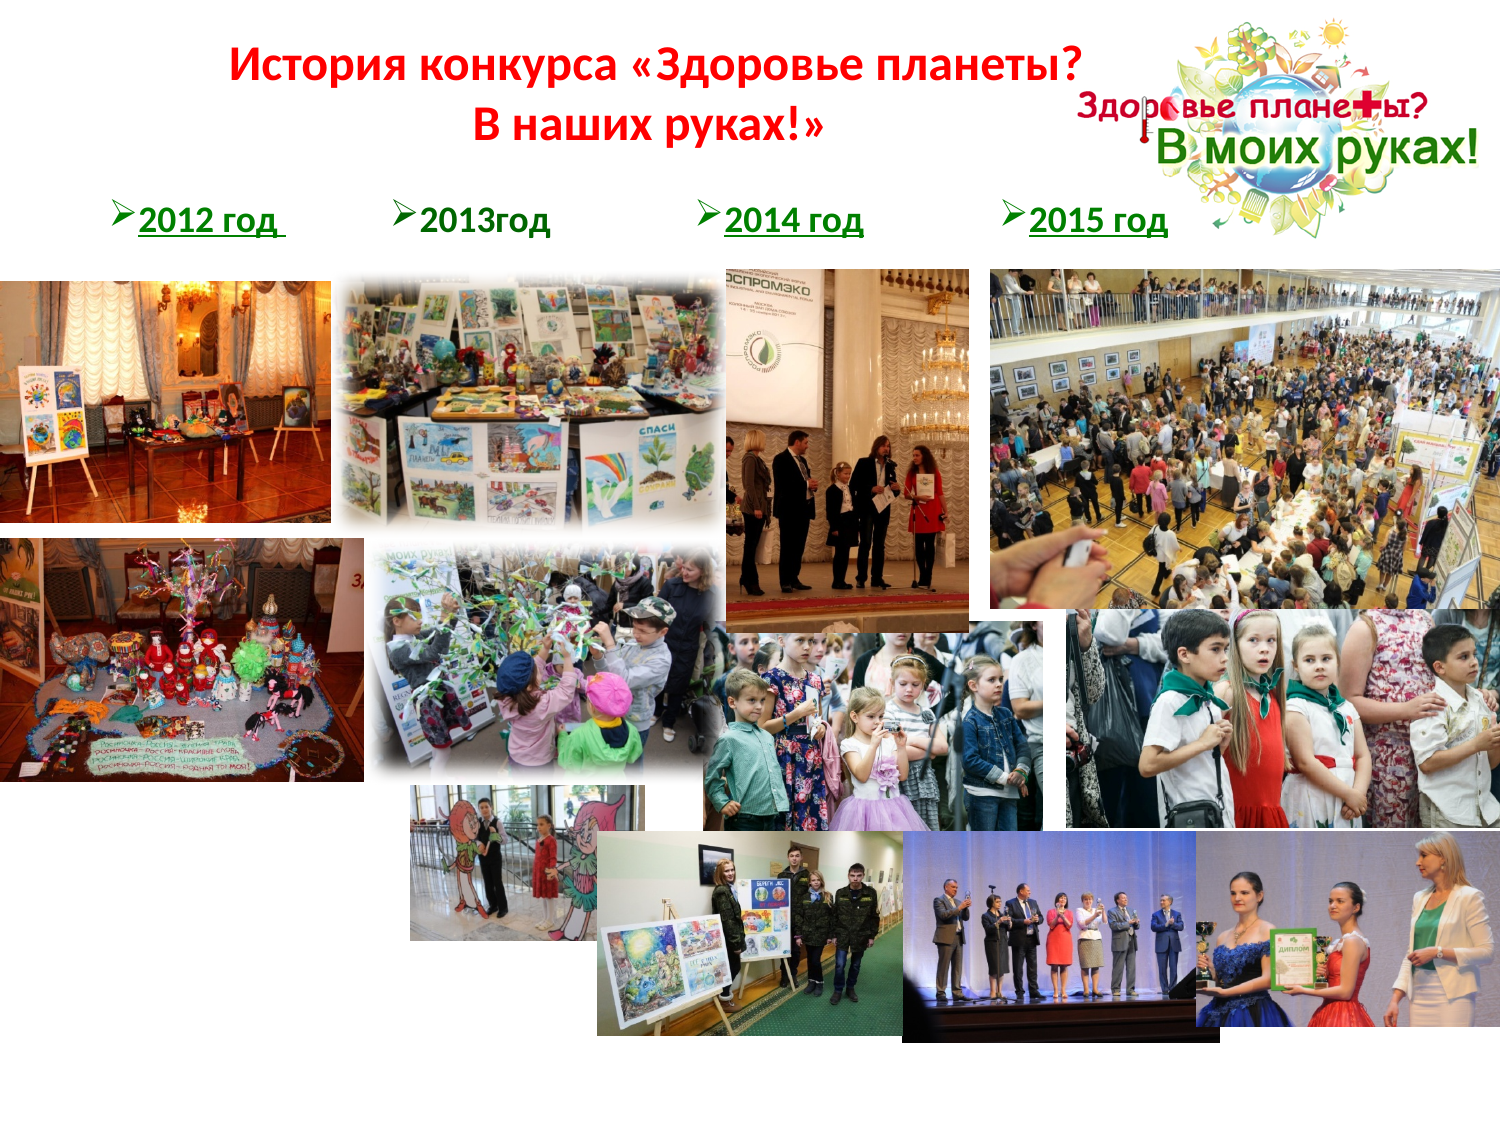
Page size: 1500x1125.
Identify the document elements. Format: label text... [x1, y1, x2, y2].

text_box История конкурса «Здоровье планеты? В наших руках!» [210, 23, 1070, 159]
picture [1075, 4, 1479, 244]
text_box 2015 год [984, 187, 1071, 248]
text_box 2012 год [93, 187, 374, 248]
picture [0, 269, 1500, 1044]
picture [990, 269, 1500, 829]
text_box 2014 год [679, 187, 914, 248]
text_box 2013год [374, 187, 633, 248]
